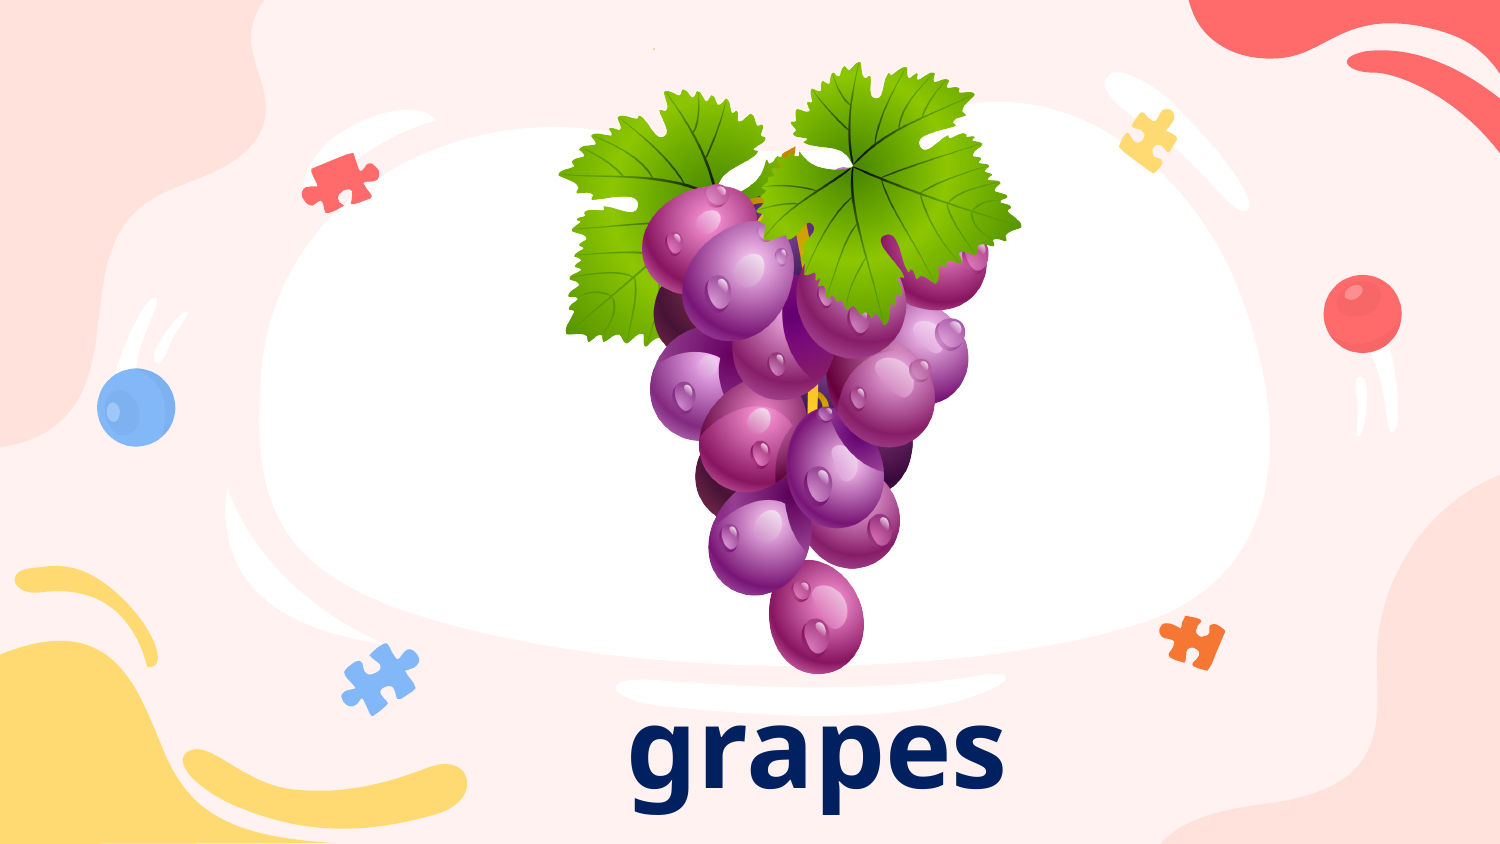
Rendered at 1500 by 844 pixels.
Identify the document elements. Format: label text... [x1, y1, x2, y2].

text_box grapes [303, 641, 1331, 844]
picture [534, 47, 1038, 694]
